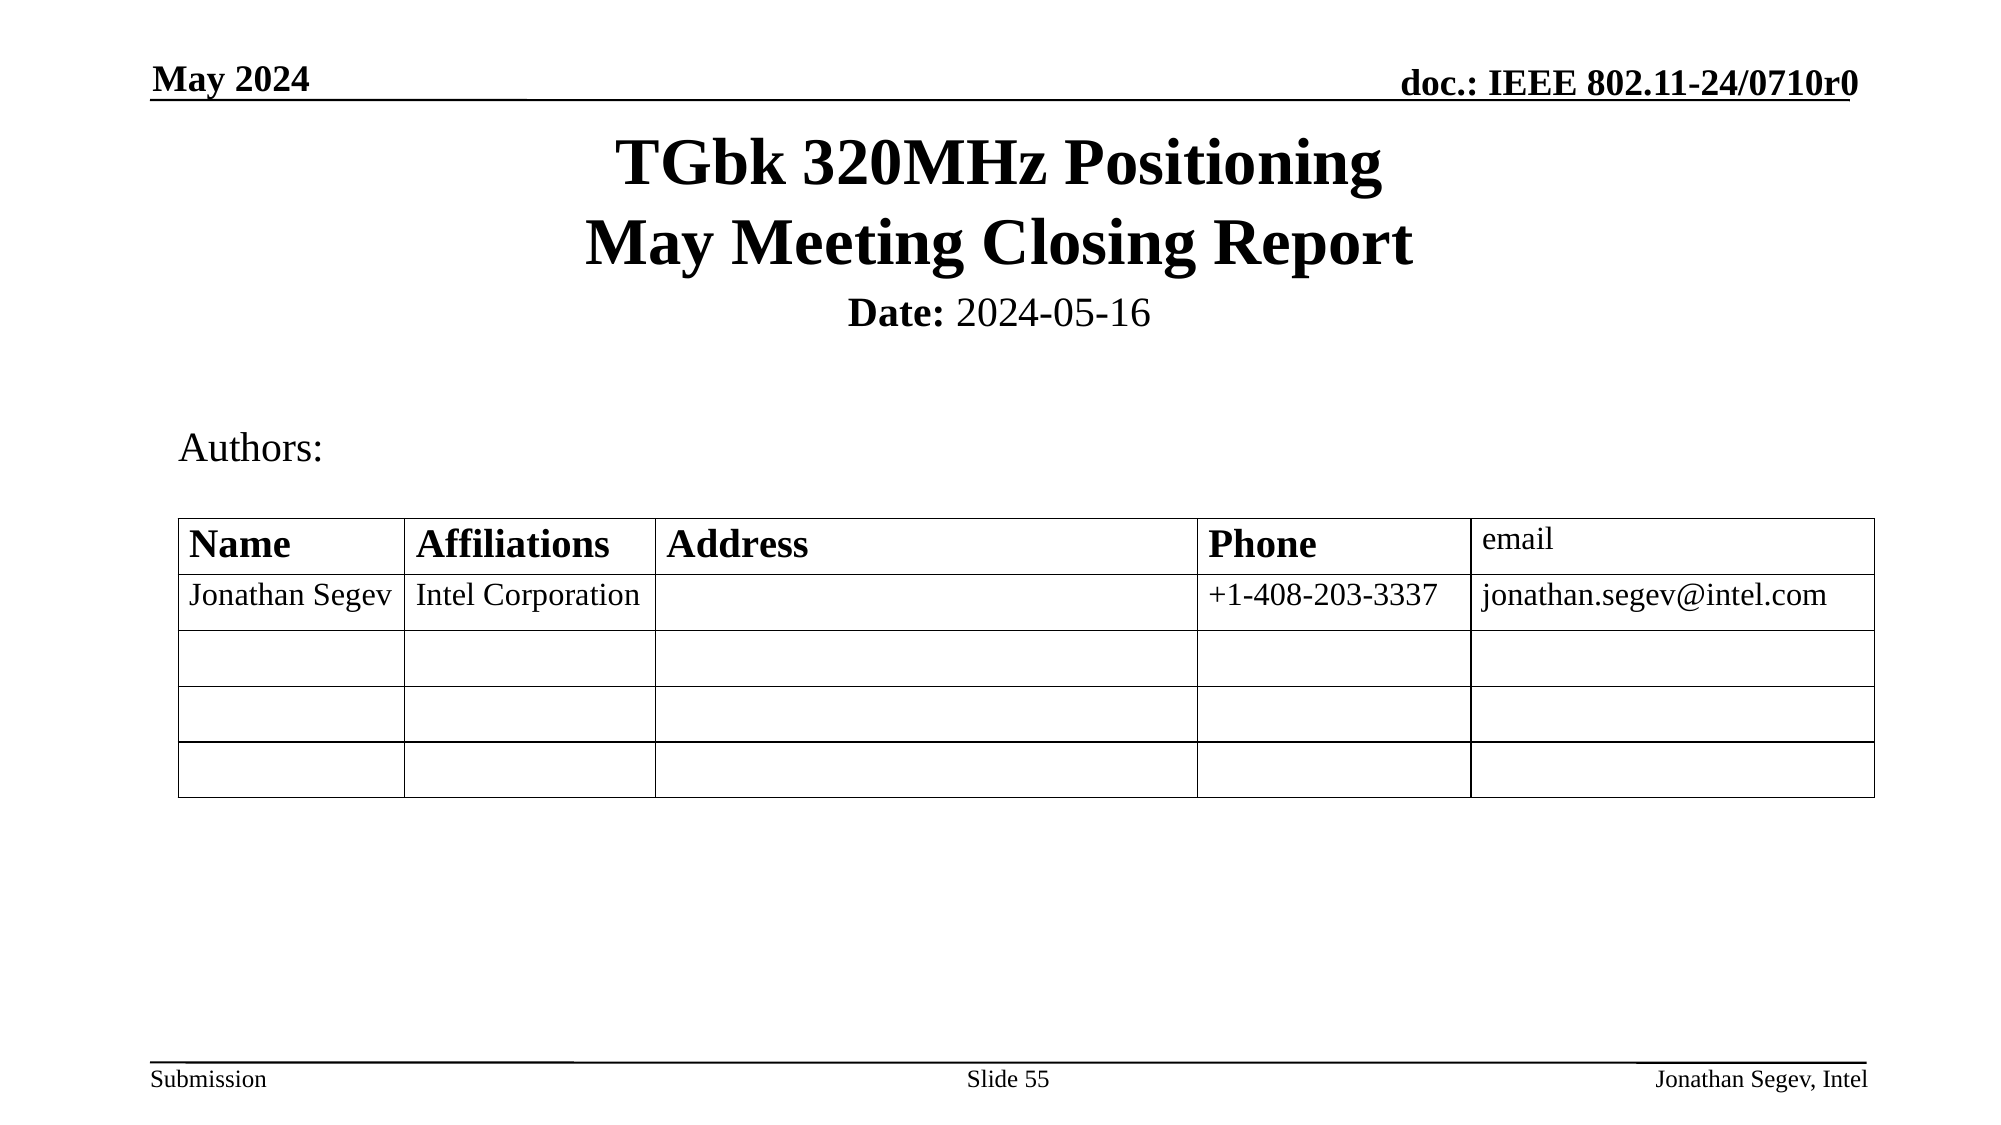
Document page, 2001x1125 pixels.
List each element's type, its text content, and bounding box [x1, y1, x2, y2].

footer Jonathan Segev, Intel [1171, 1061, 1869, 1093]
slide_number Slide 55 [950, 1061, 1067, 1123]
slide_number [152, 54, 563, 100]
text_box Authors: [162, 412, 401, 475]
subtitle Date: 2024-05-16 [299, 276, 1701, 356]
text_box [162, 518, 1888, 927]
title TGbk 320MHz Positioning May Meeting Closing Report [149, 76, 1851, 319]
